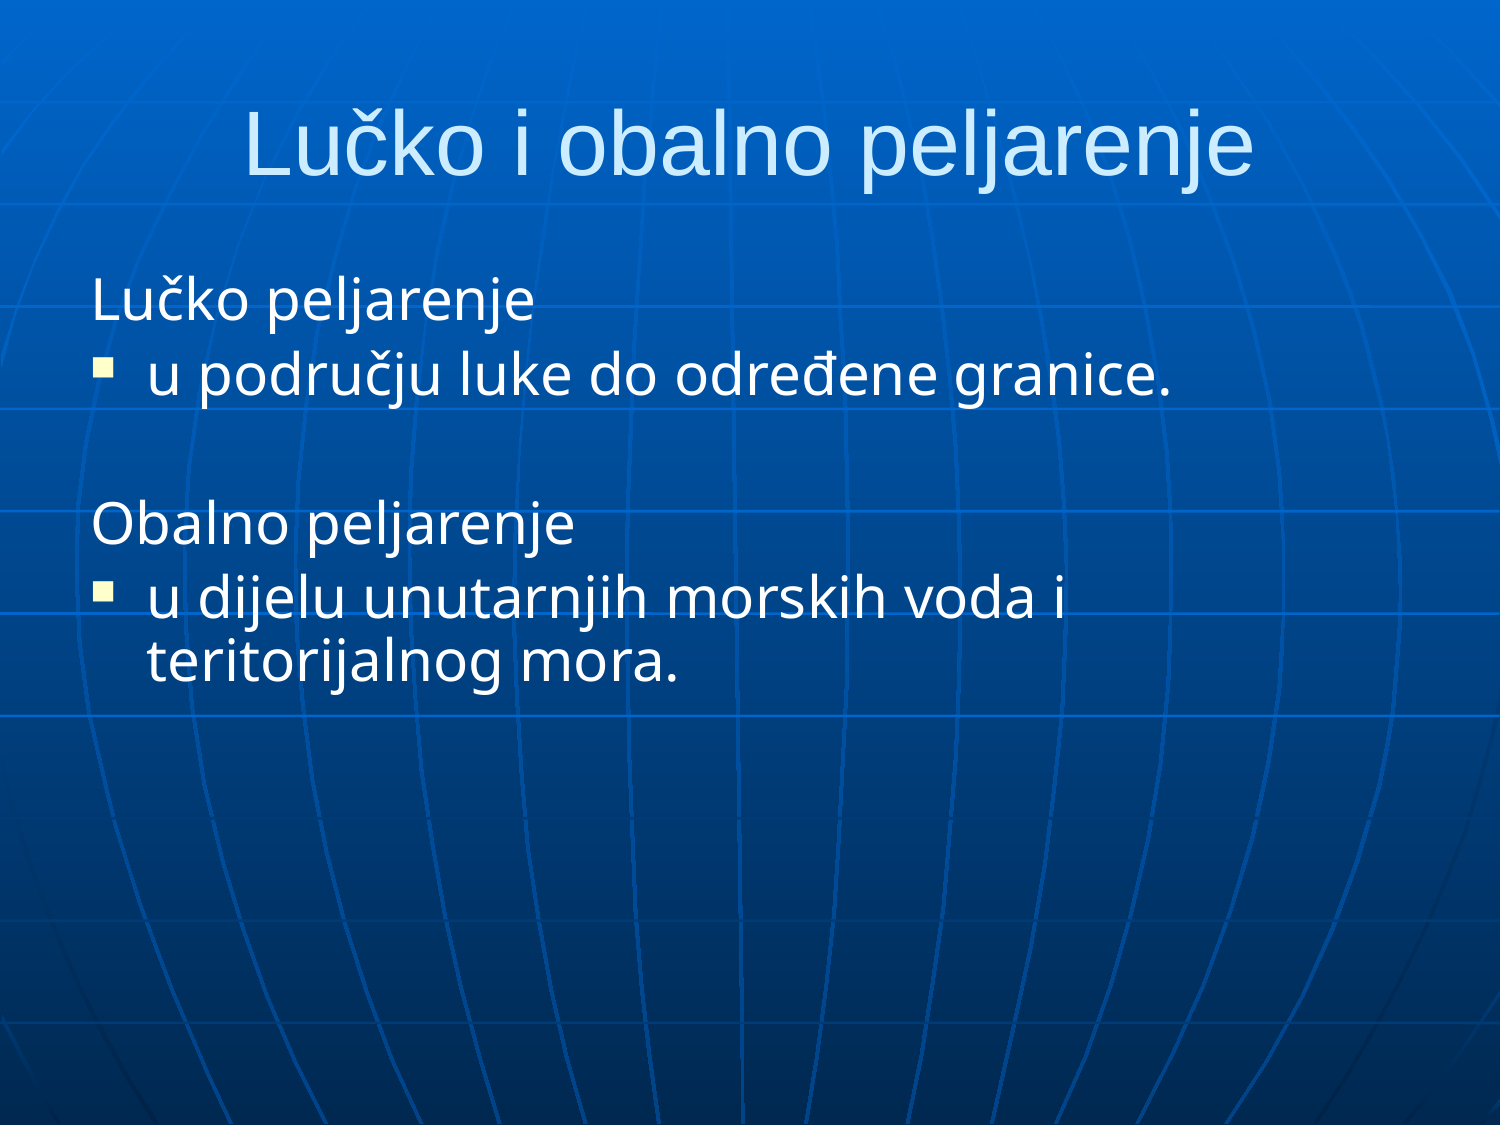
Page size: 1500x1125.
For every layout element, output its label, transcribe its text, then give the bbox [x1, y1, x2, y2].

title Lučko i obalno peljarenje [75, 45, 1425, 233]
list Lučko peljarenje u području luke do određene granice. Obalno peljarenje u dijelu unutarnjih morskih voda i teritorijalnog mora. [75, 262, 1425, 1006]
